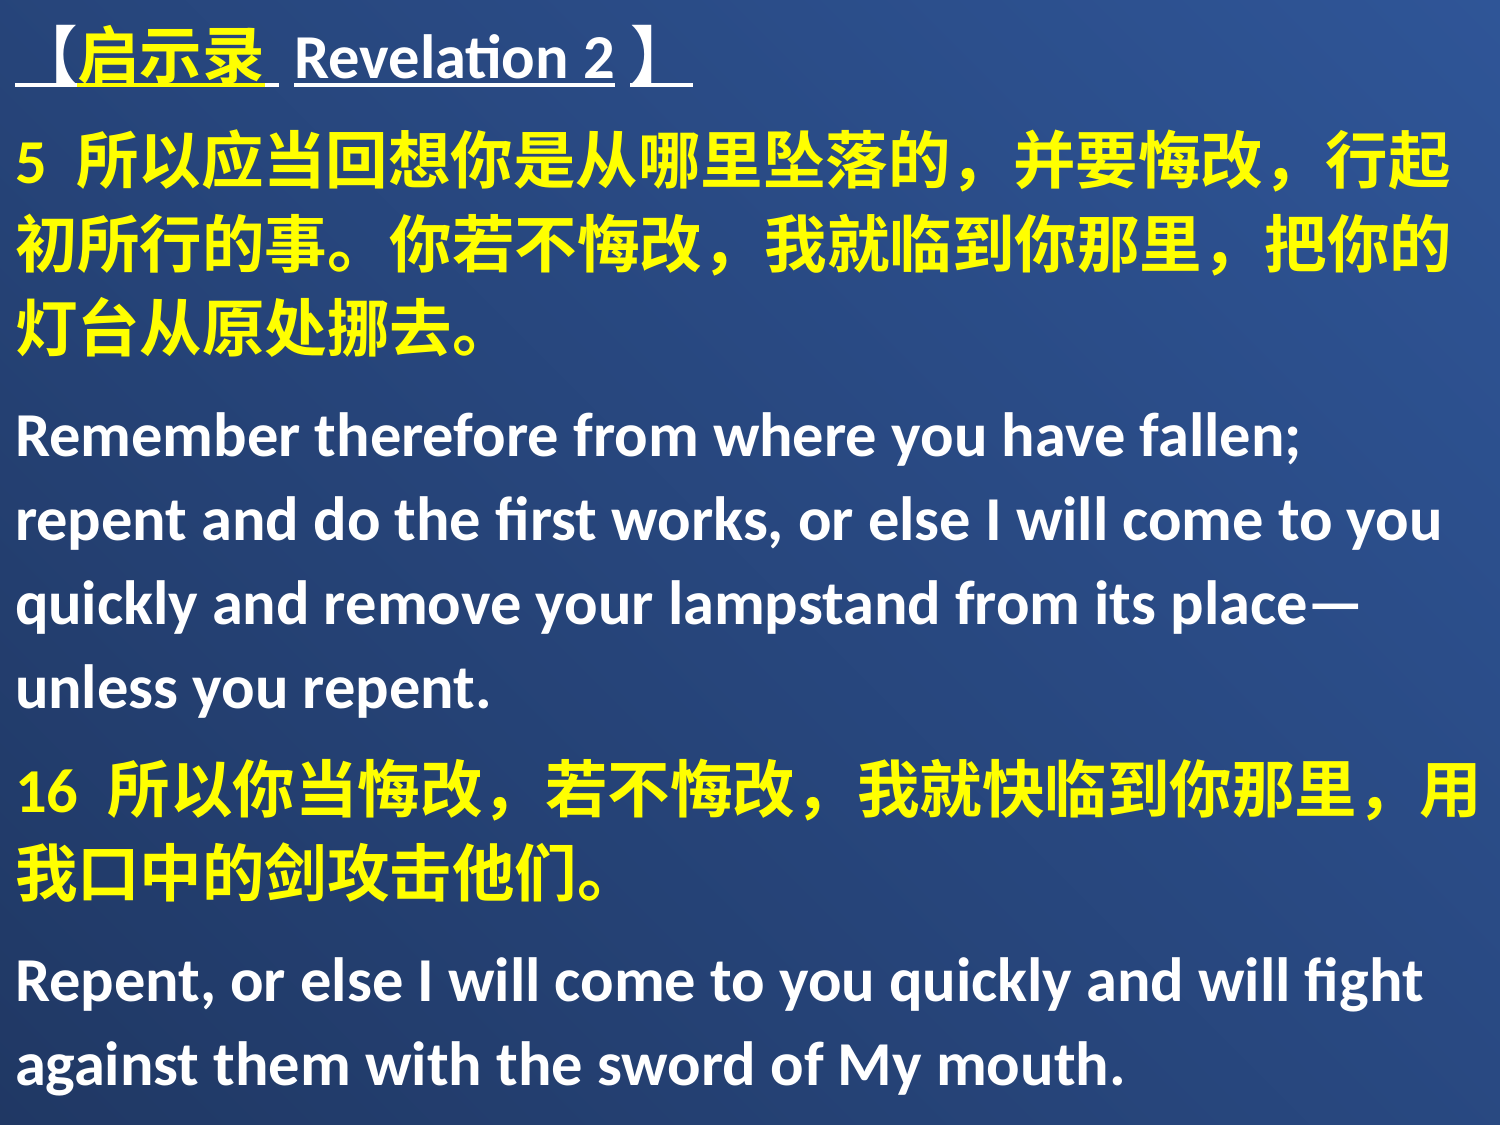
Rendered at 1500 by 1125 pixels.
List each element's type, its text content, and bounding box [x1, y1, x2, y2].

subtitle 【启示录 Revelation 2】 5 所以应当回想你是从哪里坠落的，并要悔改，行起初所行的事。你若不悔改，我就临到你那里，把你的灯台从原处挪去。 Remember therefore from where you have fallen; repent and do the first works, or else I will come to you quickly and remove your lampstand from its place—unless you repent. 16 所以你当悔改，若不悔改，我就快临到你那里，用我口中的剑攻击他们。 Repent, or else I will come to you quickly and will fight against them with the sword of My mouth. [0, 0, 1500, 1125]
